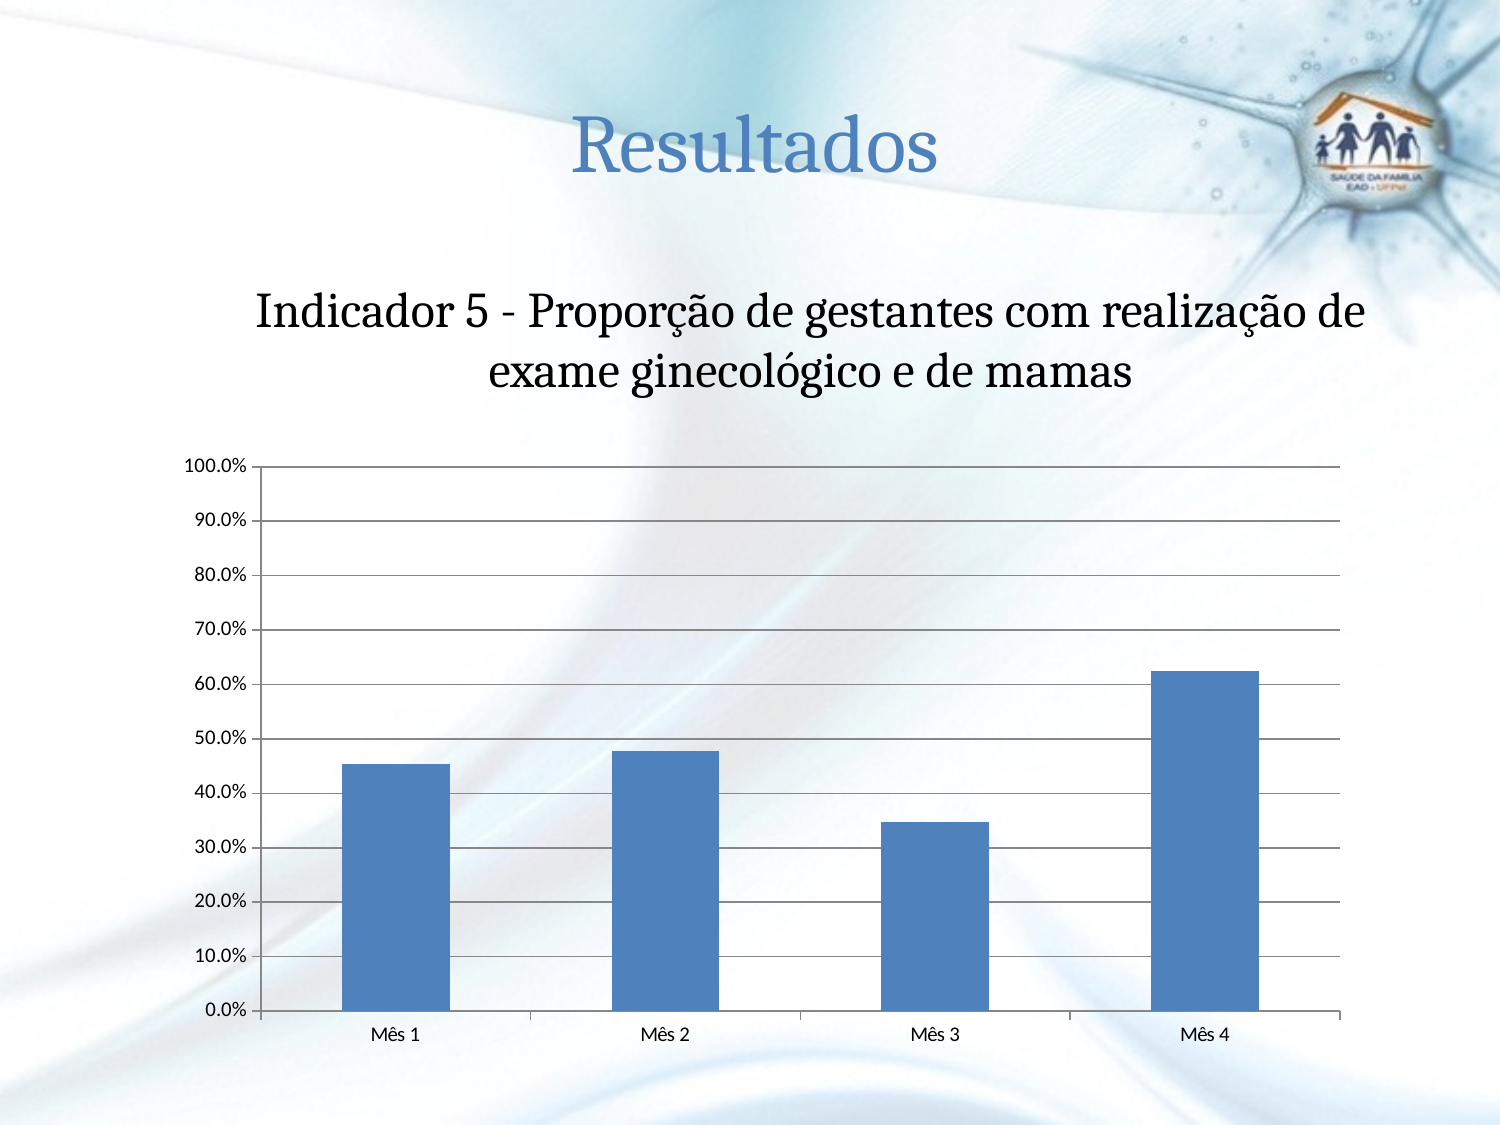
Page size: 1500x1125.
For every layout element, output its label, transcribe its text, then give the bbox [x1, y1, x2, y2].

text_box Resultados [79, 45, 1430, 233]
chart [159, 444, 1365, 1059]
title Indicador 5 - Proporção de gestantes com realização de exame ginecológico e de mamas [218, 267, 1404, 408]
picture [0, 0, 1500, 1125]
